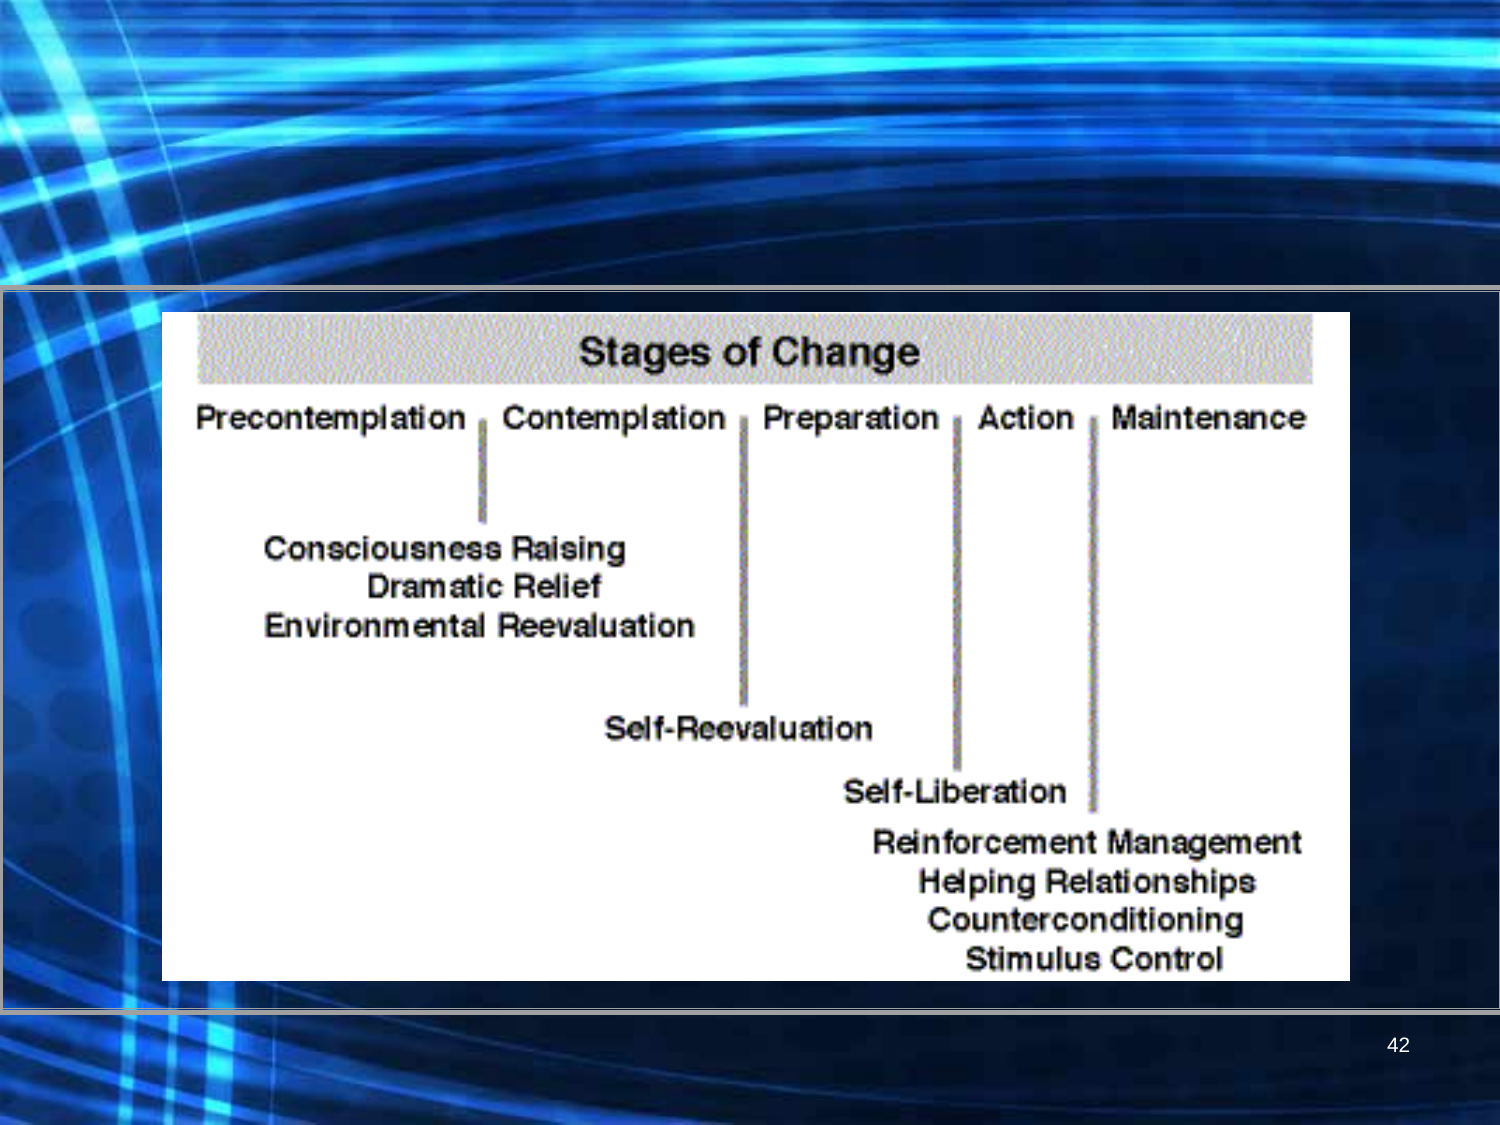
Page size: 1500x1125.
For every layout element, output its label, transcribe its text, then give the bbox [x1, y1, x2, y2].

picture [162, 312, 1351, 981]
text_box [0, 287, 1500, 1013]
picture [0, 1015, 1500, 1125]
picture [0, 0, 1500, 285]
slide_number 42 [1074, 1024, 1426, 1103]
